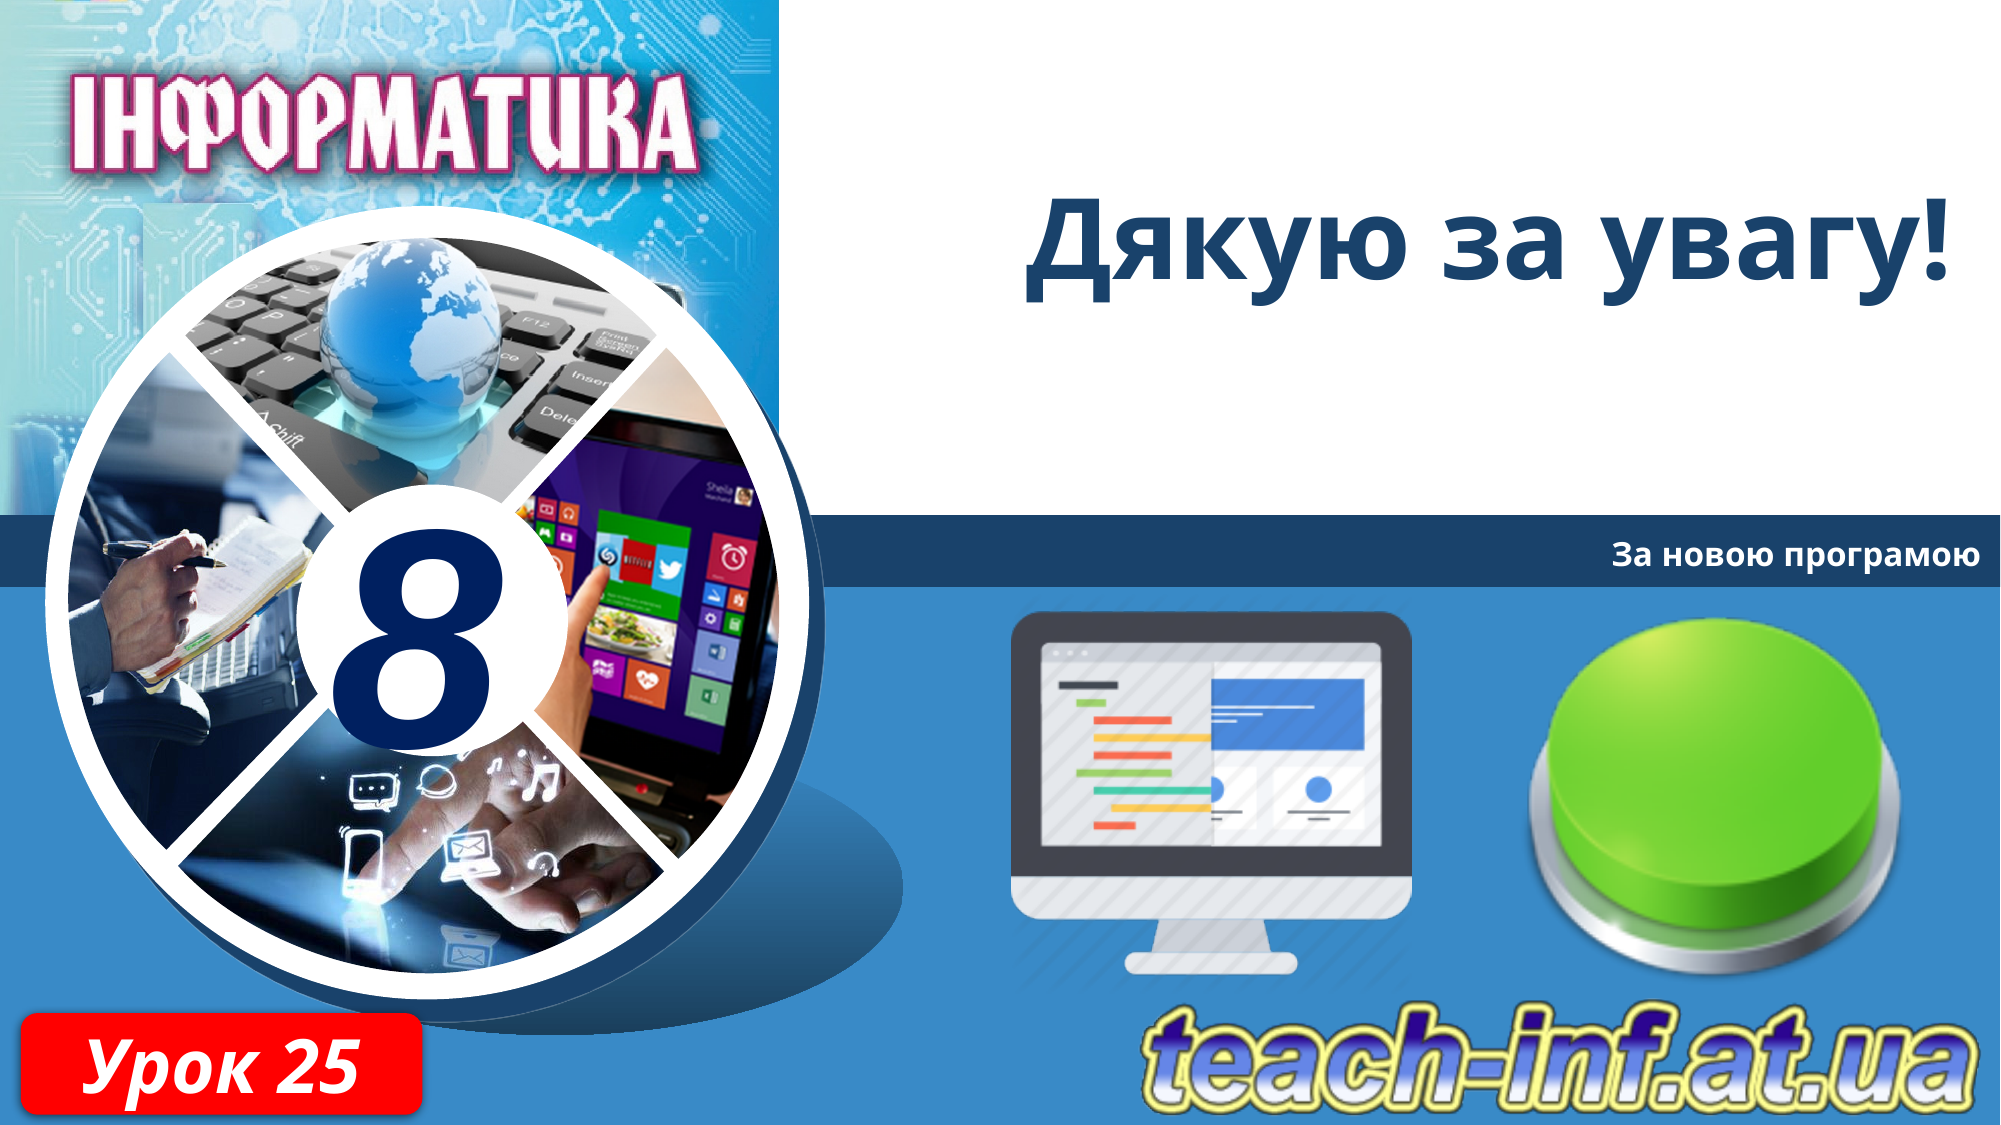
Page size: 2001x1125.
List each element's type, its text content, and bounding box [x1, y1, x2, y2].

picture [762, 402, 769, 410]
text_box Урок 25 [20, 1013, 423, 1115]
picture [1011, 593, 2001, 1125]
picture [185, 237, 657, 513]
picture [515, 347, 780, 859]
picture [178, 708, 665, 974]
picture [68, 352, 334, 850]
subtitle За новою програмою [825, 522, 1997, 589]
picture [0, 0, 779, 515]
title Дякую за увагу! [795, 95, 1969, 392]
